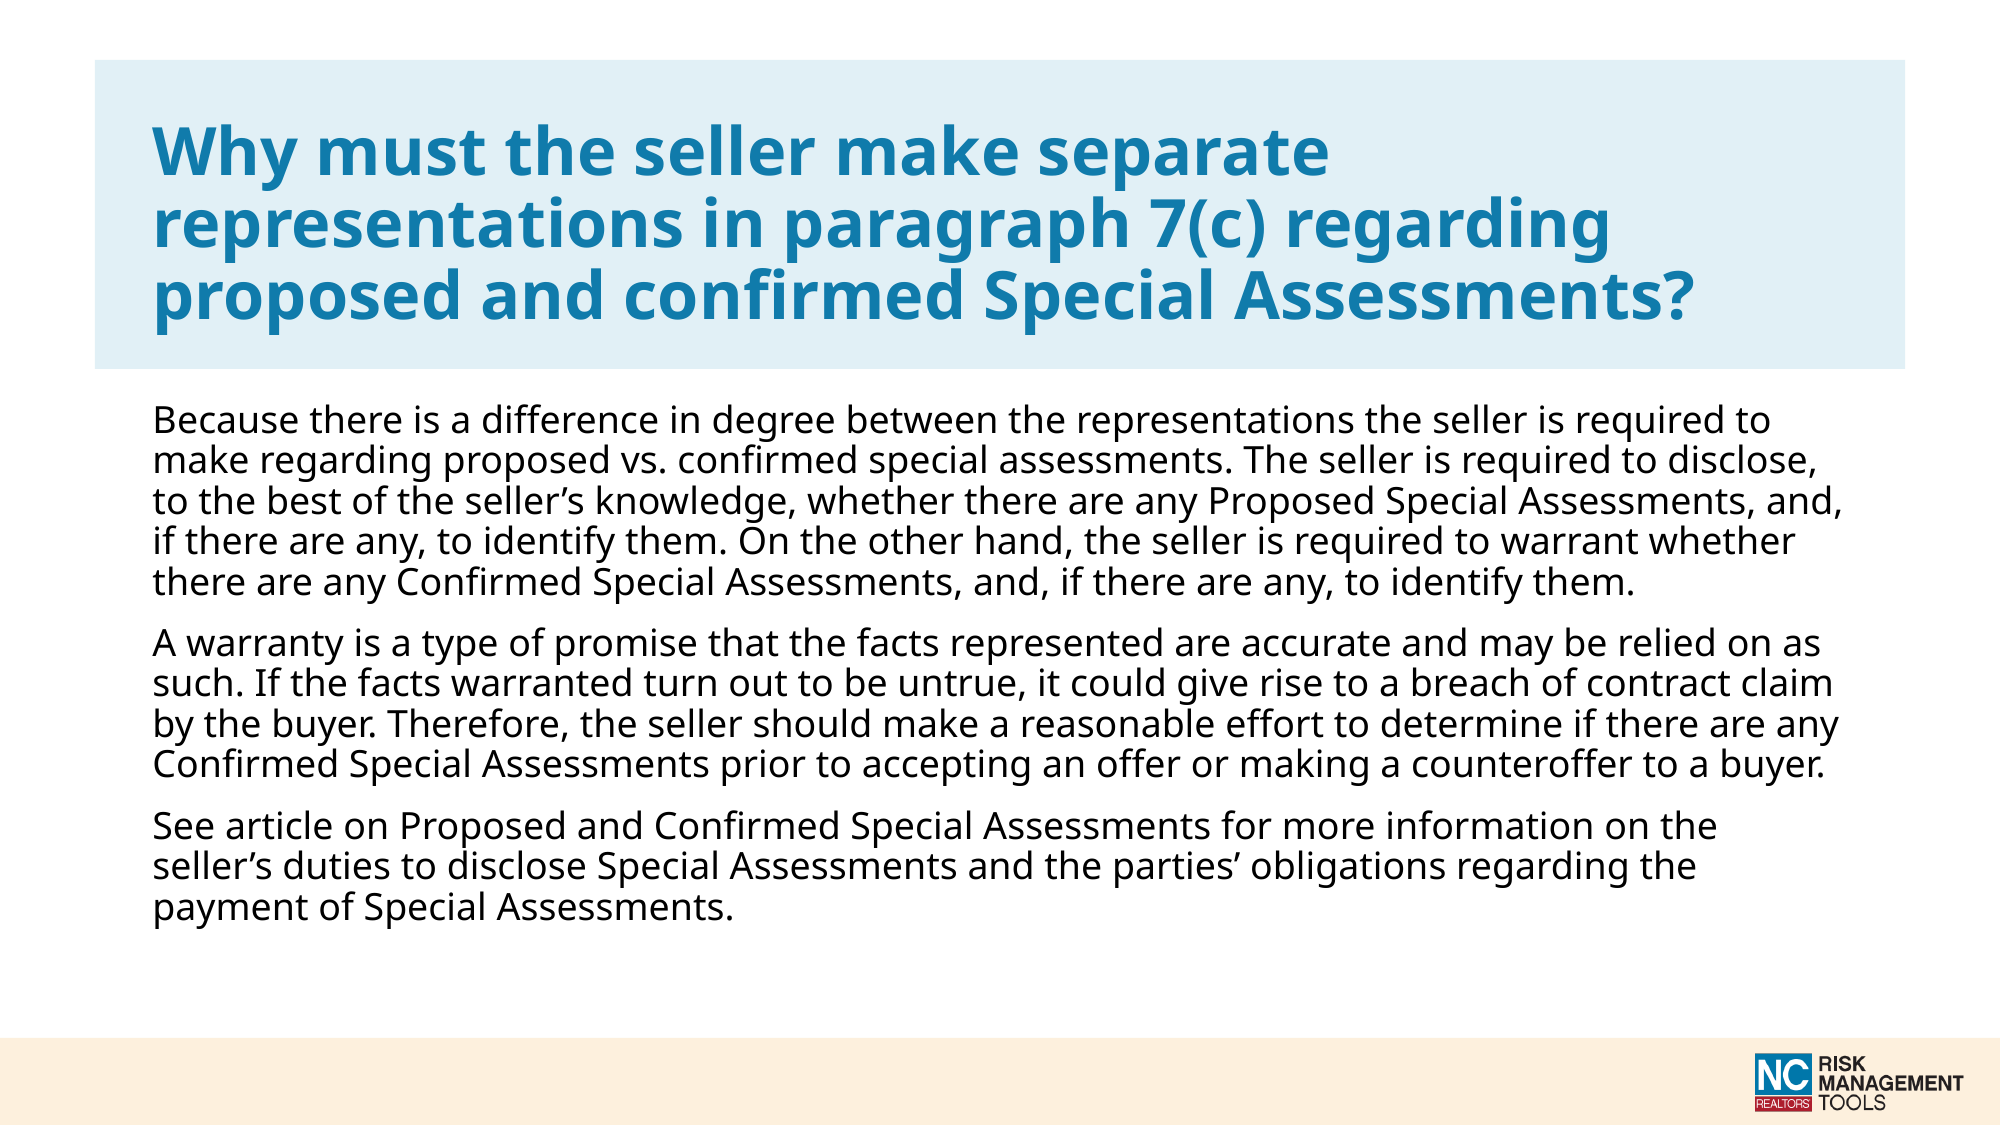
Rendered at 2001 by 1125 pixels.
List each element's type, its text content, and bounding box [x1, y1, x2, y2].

text_box [94, 59, 1906, 370]
text_box Because there is a difference in degree between the representations the seller is required to make regarding proposed vs. confirmed special assessments. The seller is required to disclose, to the best of the seller’s knowledge, whether there are any Proposed Special Assessments, and, if there are any, to identify them. On the other hand, the seller is required to warrant whether there are any Confirmed Special Assessments, and, if there are any, to identify them. A warranty is a type of promise that the facts represented are accurate and may be relied on as such. If the facts warranted turn out to be untrue, it could give rise to a breach of contract claim by the buyer. Therefore, the seller should make a reasonable effort to determine if there are any Confirmed Special Assessments prior to accepting an offer or making a counteroffer to a buyer. See article on Proposed and Confirmed Special Assessments for more information on the seller’s duties to disclose Special Assessments and the parties’ obligations regarding the payment of Special Assessments. [137, 393, 1863, 1014]
picture [1712, 1015, 2000, 1125]
title Why must the seller make separate representations in paragraph 7(c) regarding proposed and confirmed Special Assessments? [137, 70, 1863, 382]
text_box [0, 1037, 1712, 1125]
